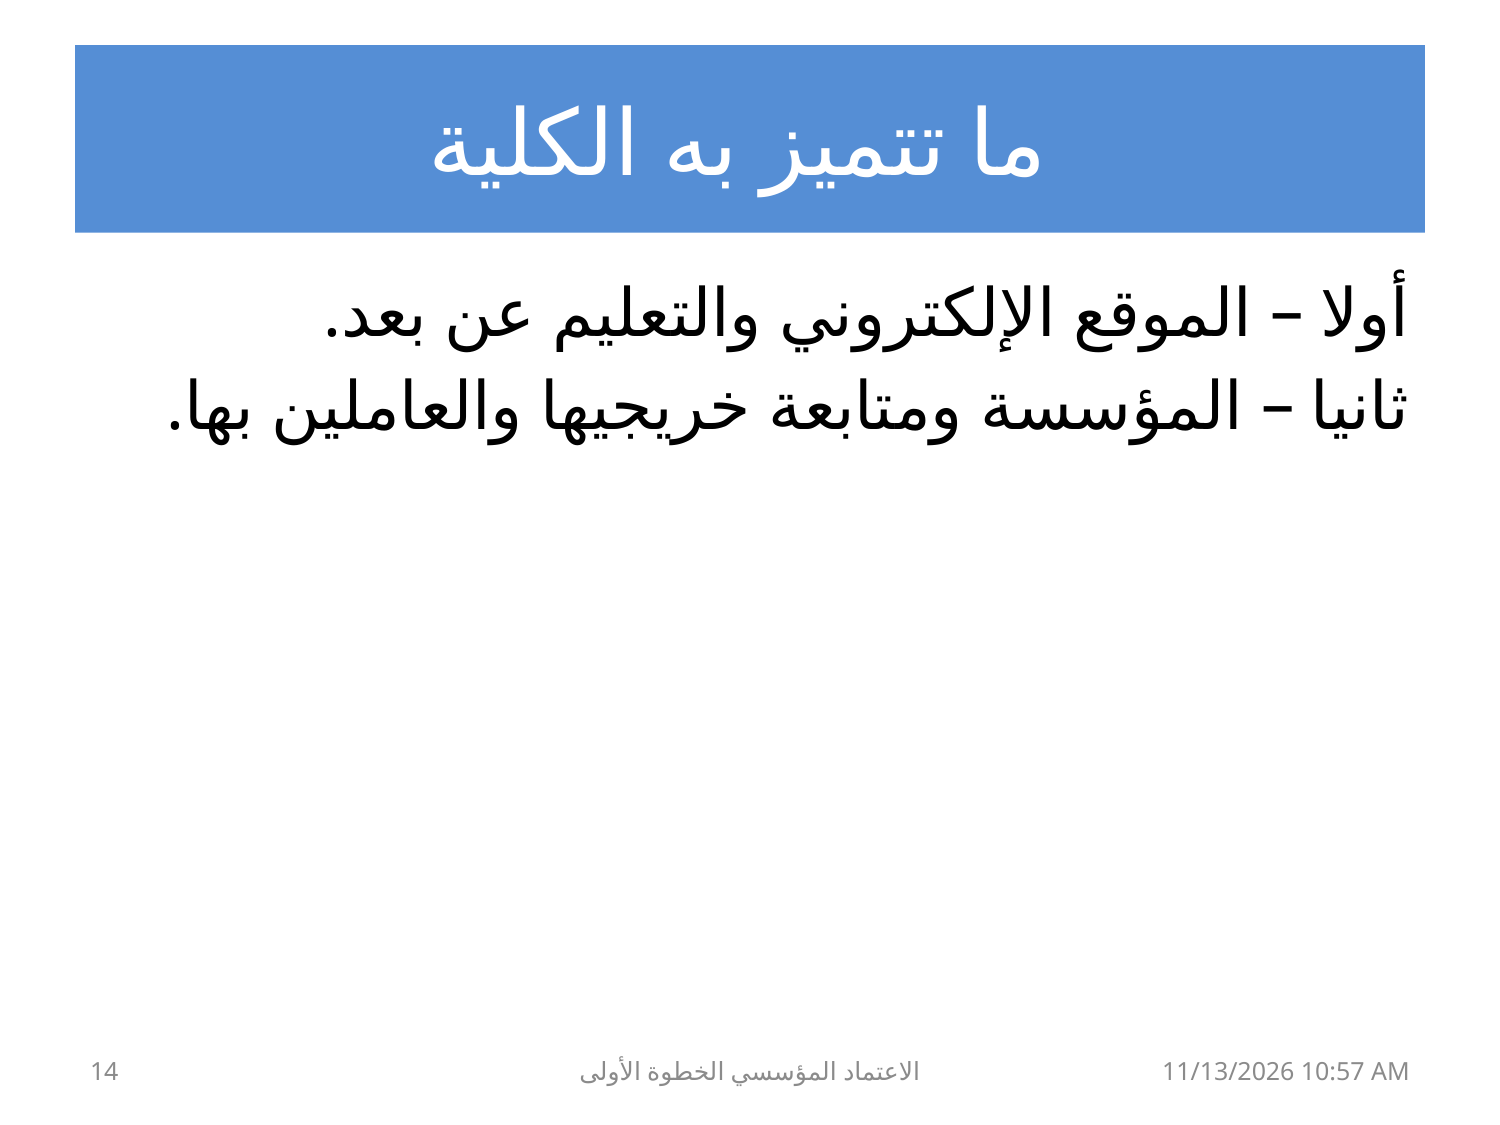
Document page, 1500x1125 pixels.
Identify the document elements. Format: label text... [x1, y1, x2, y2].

title ما تتميز به الكلية [75, 45, 1425, 233]
list أولا – الموقع الإلكتروني والتعليم عن بعد. ثانيا – المؤسسة ومتابعة خريجيها والعاملين بها. [75, 262, 1425, 1005]
slide_number 12 أيلول، 20 [1074, 1042, 1425, 1103]
footer الاعتماد المؤسسي الخطوة الأولى [512, 1042, 988, 1103]
slide_number 14 [75, 1042, 425, 1103]
